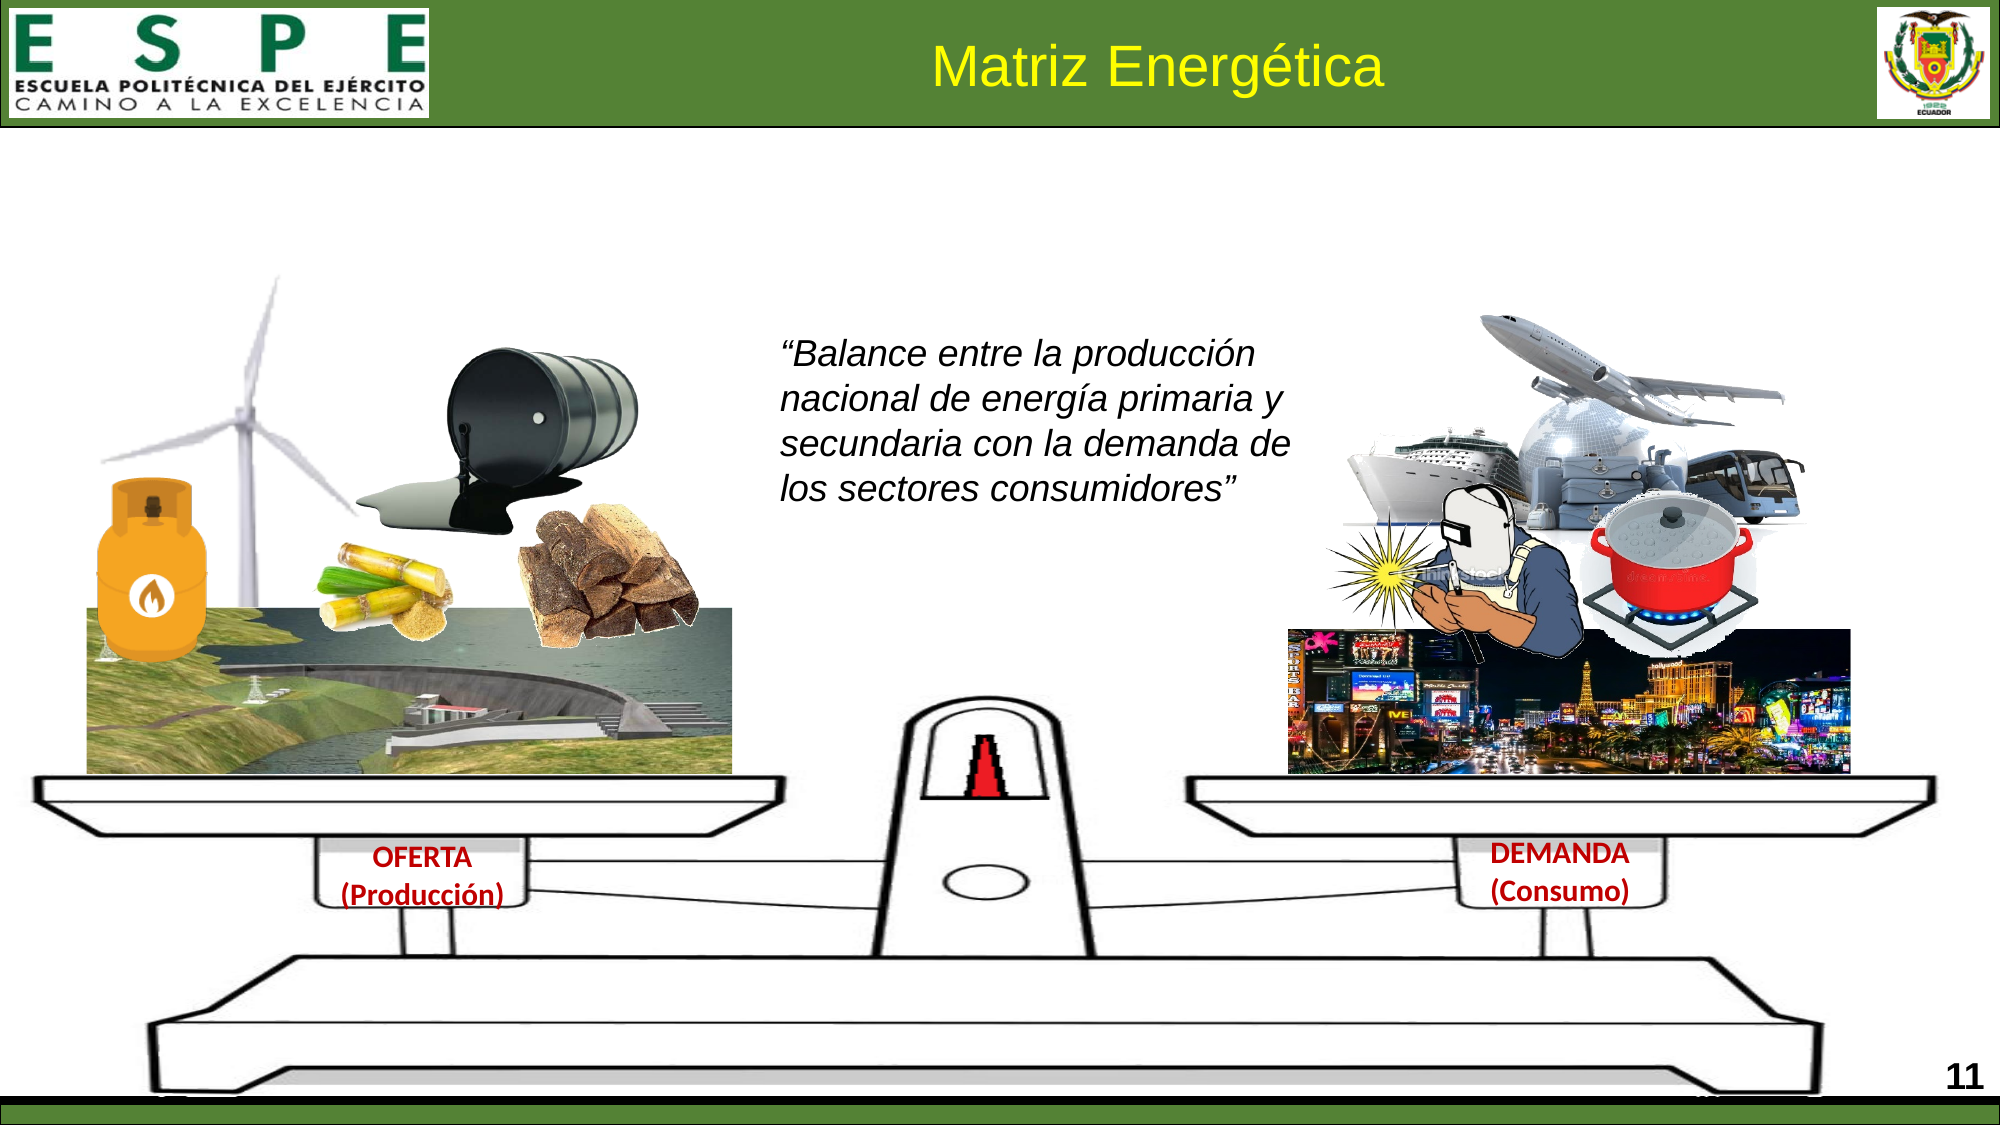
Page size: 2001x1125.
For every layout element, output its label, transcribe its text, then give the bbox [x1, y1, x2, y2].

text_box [0, 272, 733, 774]
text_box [0, 0, 2000, 128]
text_box “Balance entre la producción nacional de energía primaria y secundaria con la demanda de los sectores consumidores” [765, 321, 1288, 517]
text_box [0, 1097, 2000, 1125]
picture [0, 694, 2000, 1097]
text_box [1288, 307, 1851, 774]
